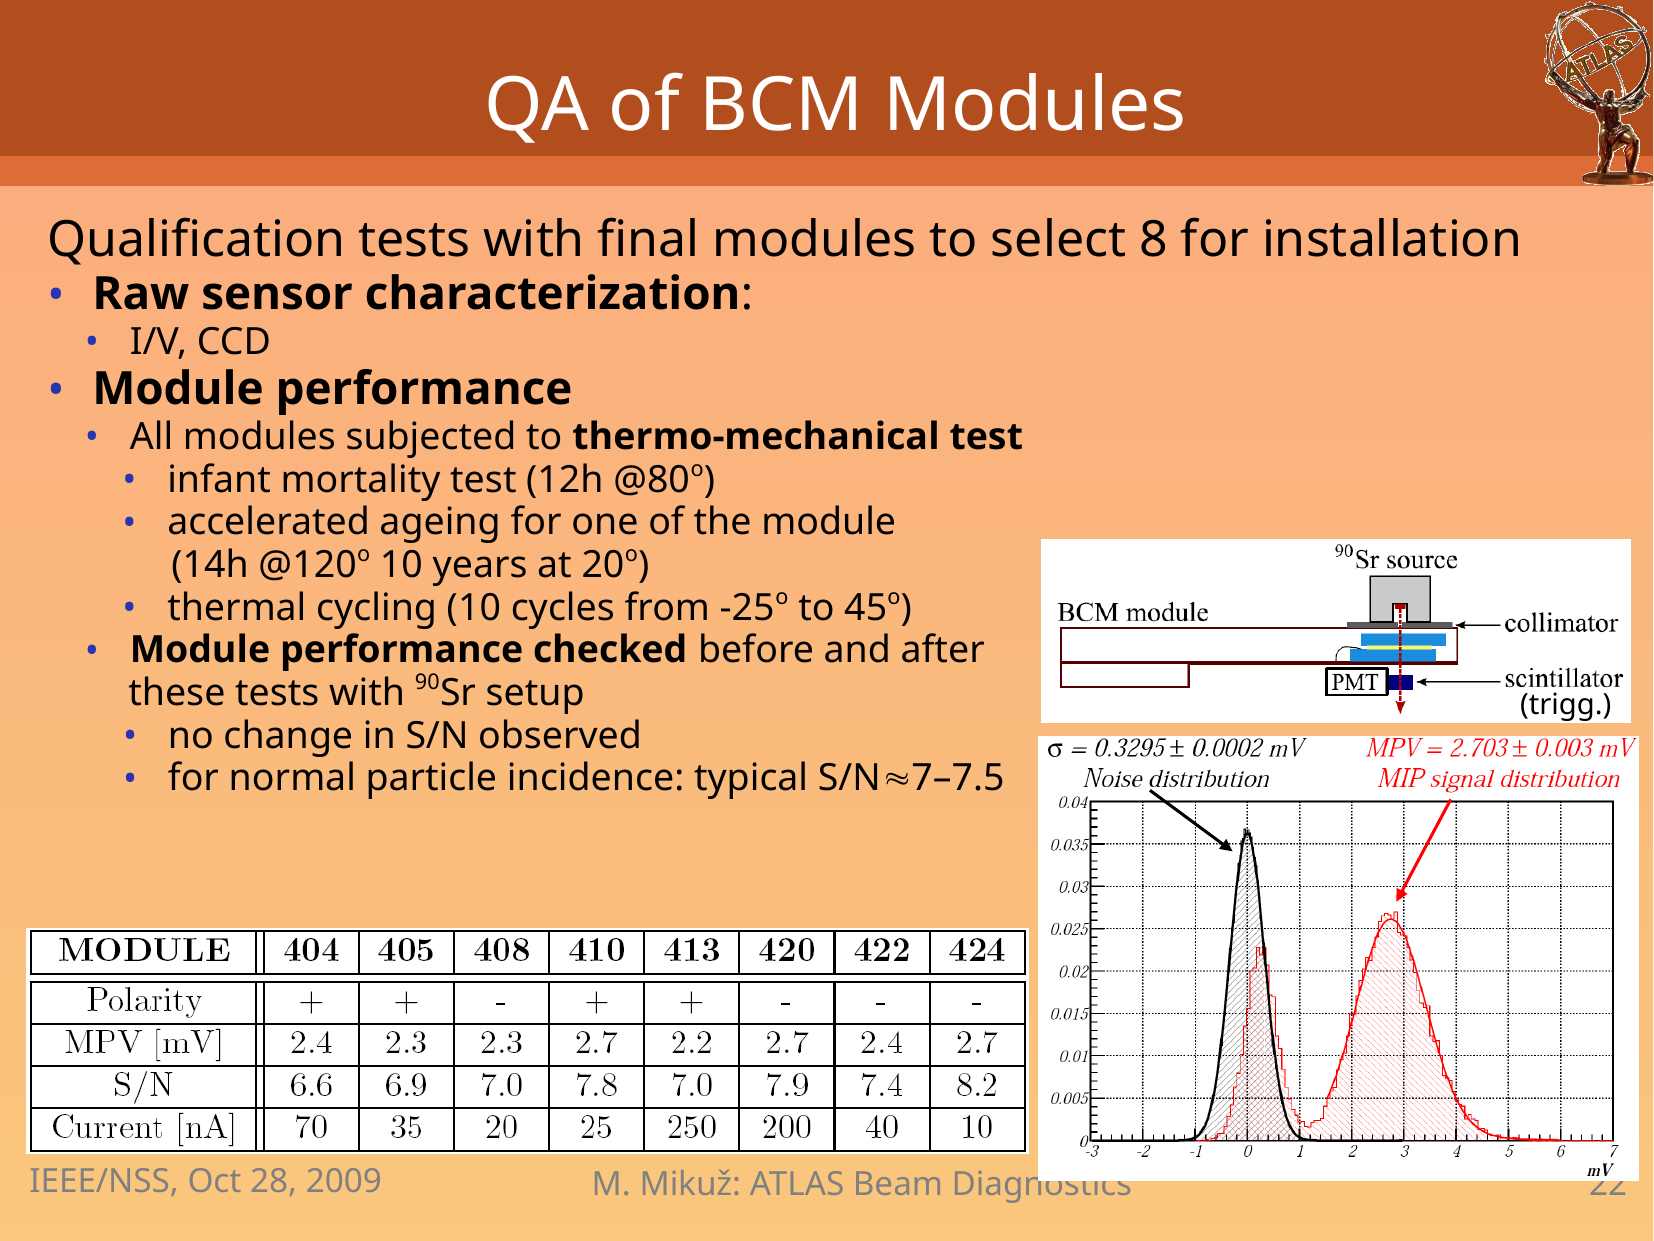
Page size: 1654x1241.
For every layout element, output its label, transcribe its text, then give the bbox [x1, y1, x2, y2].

picture [1541, 0, 1654, 186]
picture [1038, 736, 1639, 1181]
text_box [1041, 539, 1642, 736]
text_box Qualification tests with final modules to select 8 for installation Raw sensor characterization: I/V, CCD Module performance All modules subjected to thermo-mechanical test infant mortality test (12h @80o) accelerated ageing for one of the module (14h @120o 10 years at 20o) thermal cycling (10 cycles from -25o to 45o) Module performance checked before and after these tests with 90Sr setup no change in S/N observed for normal particle incidence: typical S/N7–7.5 [10, 211, 1552, 888]
slide_number 22 [1243, 1188, 1628, 1217]
title QA of BCM Modules [58, 29, 1613, 178]
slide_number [29, 1162, 415, 1216]
picture [26, 928, 1030, 1154]
footer M. Mikuž: ATLAS Beam Diagnostics [562, 1162, 1163, 1217]
